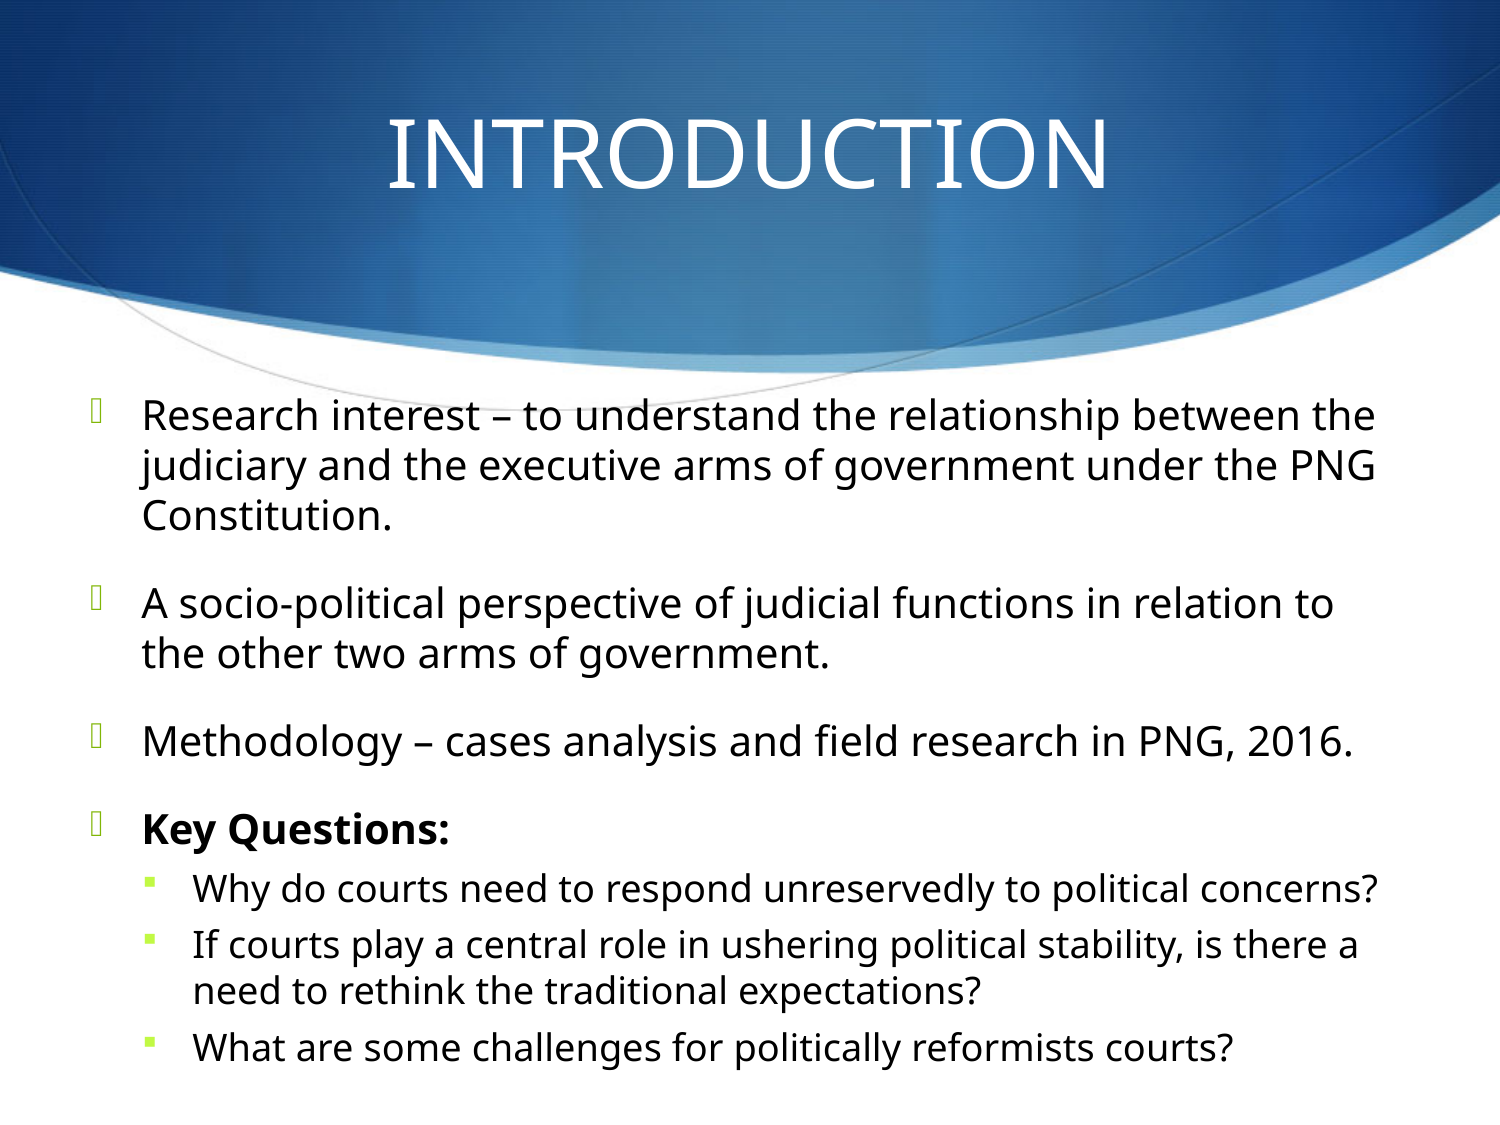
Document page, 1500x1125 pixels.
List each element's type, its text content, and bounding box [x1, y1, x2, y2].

list Research interest – to understand the relationship between the judiciary and the executive arms of government under the PNG Constitution. A socio-political perspective of judicial functions in relation to the other two arms of government. Methodology – cases analysis and field research in PNG, 2016. Key Questions: Why do courts need to respond unreservedly to political concerns? If courts play a central role in ushering political stability, is there a need to rethink the traditional expectations? What are some challenges for politically reformists courts? [75, 381, 1425, 1089]
picture [0, 0, 1500, 1125]
title INTRODUCTION [75, 56, 1425, 245]
